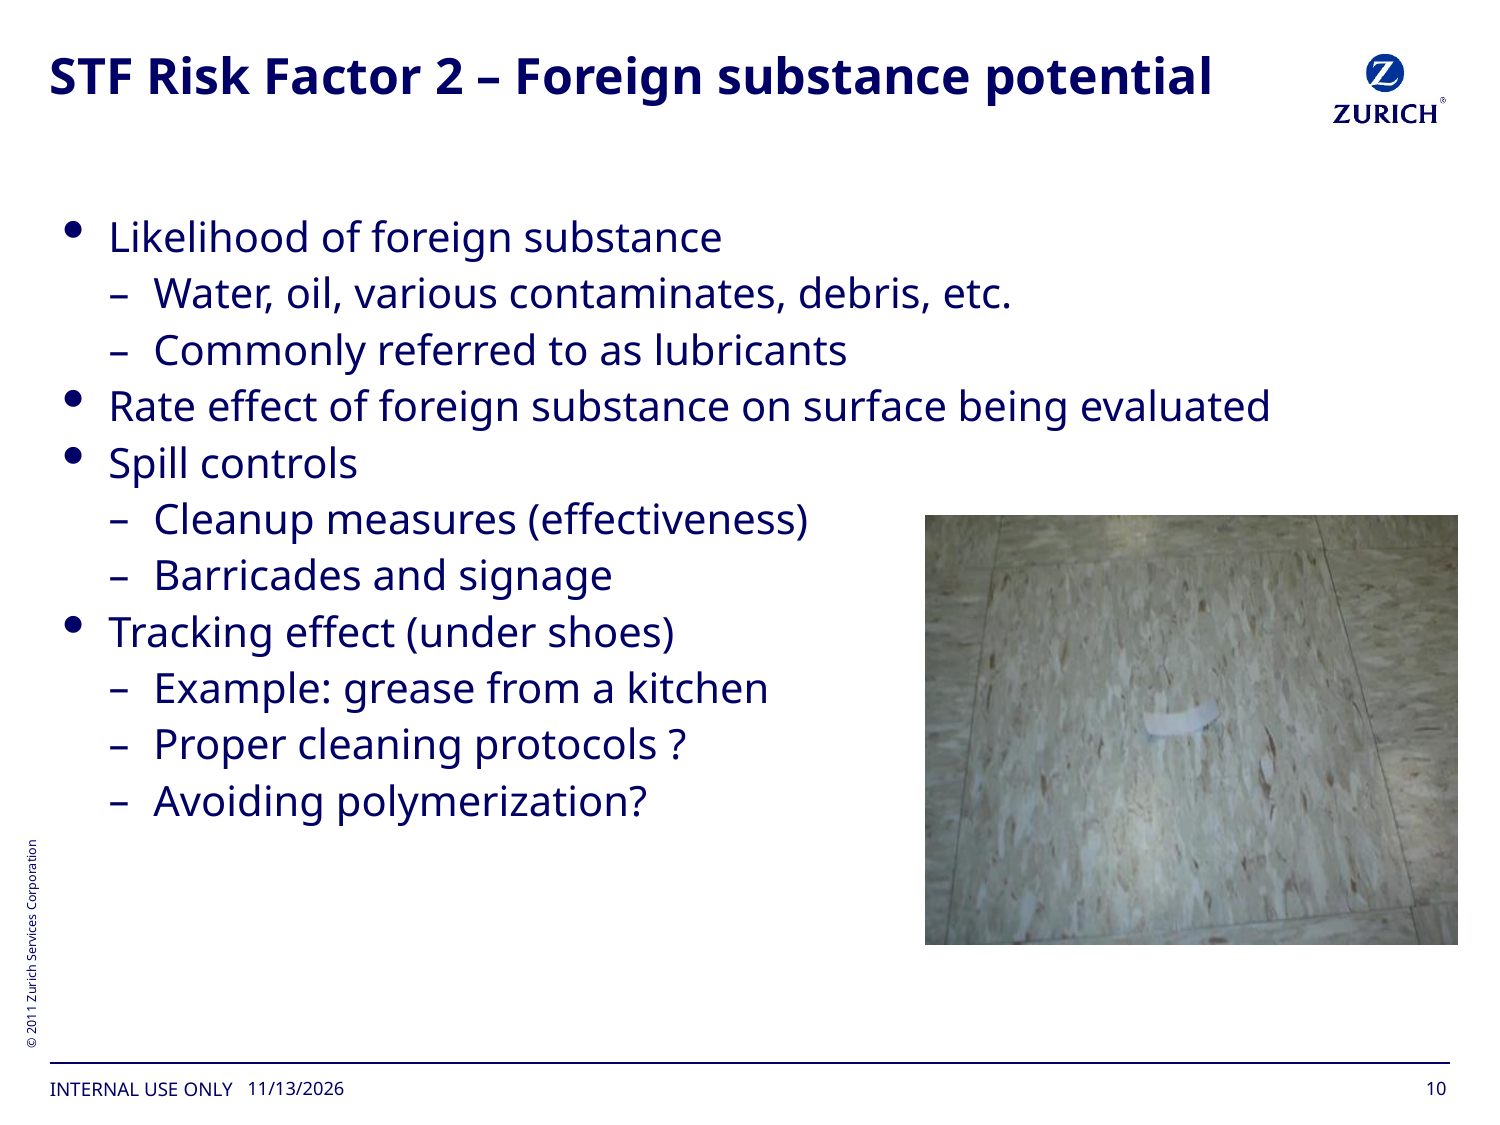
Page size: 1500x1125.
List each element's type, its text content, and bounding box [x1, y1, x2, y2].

picture [1330, 50, 1447, 126]
list Likelihood of foreign substance Water, oil, various contaminates, debris, etc. Commonly referred to as lubricants Rate effect of foreign substance on surface being evaluated Spill controls Cleanup measures (effectiveness) Barricades and signage Tracking effect (under shoes) Example: grease from a kitchen Proper cleaning protocols ? Avoiding polymerization? [64, 210, 1448, 978]
title STF Risk Factor 2 – Foreign substance potential [49, 51, 1306, 111]
slide_number 10 [1387, 1076, 1448, 1103]
picture [925, 515, 1459, 946]
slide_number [247, 1077, 425, 1102]
